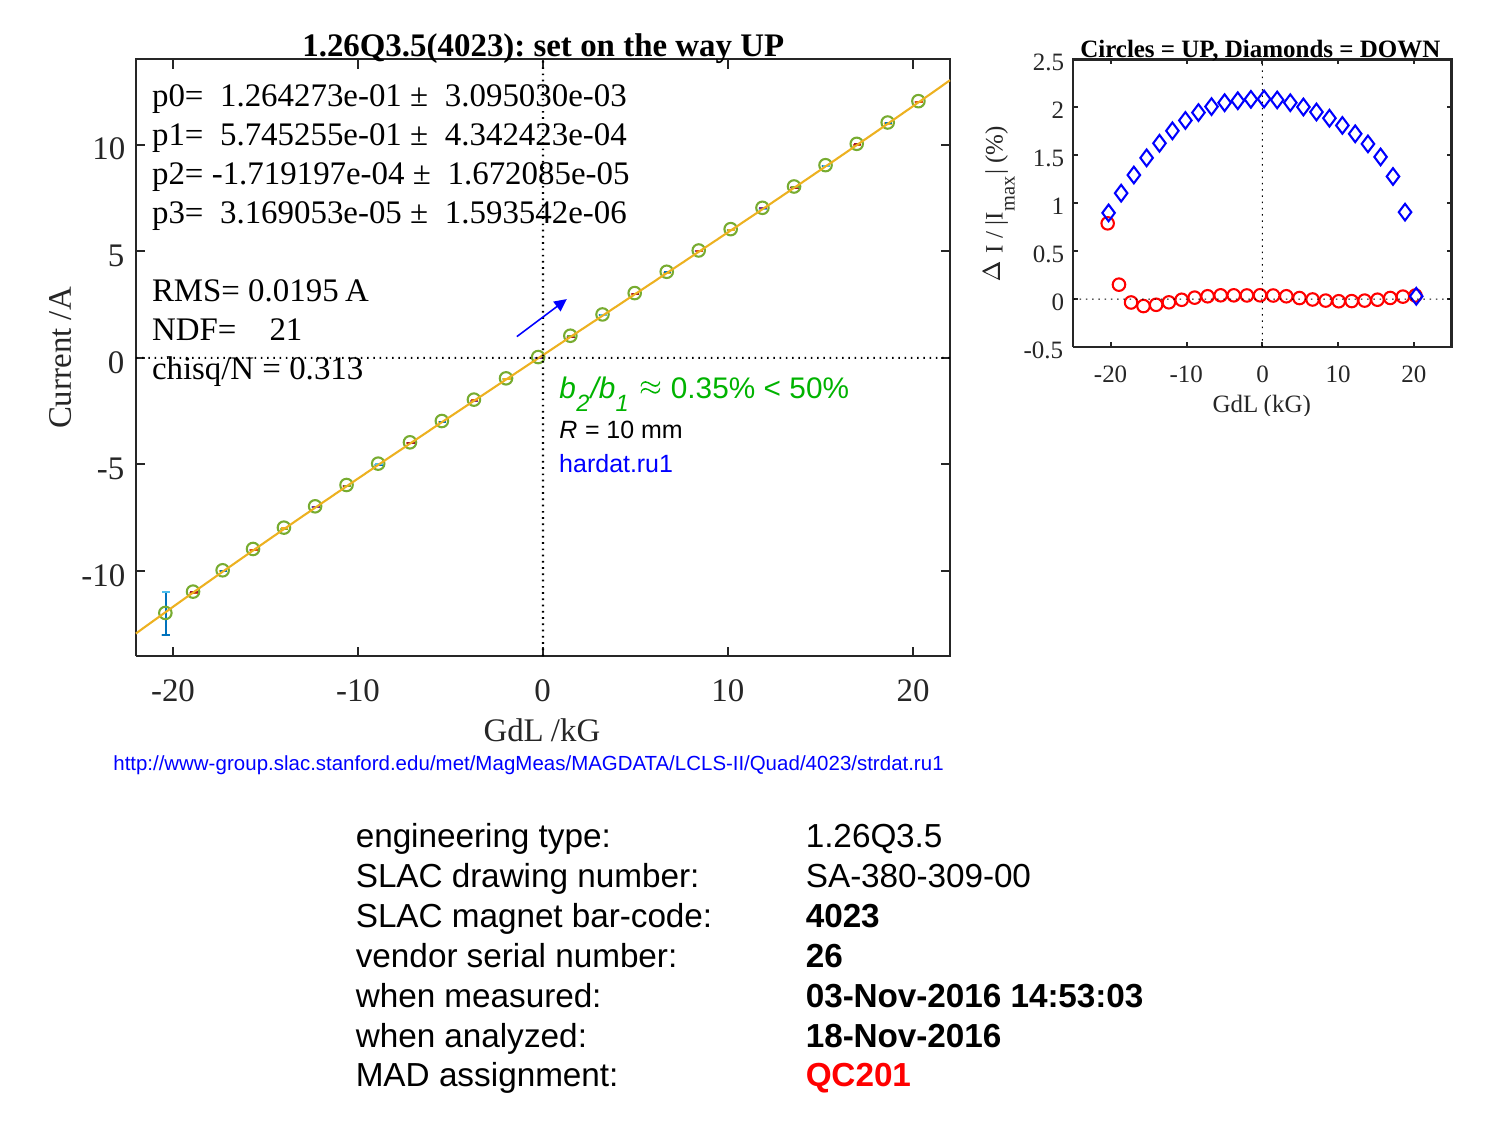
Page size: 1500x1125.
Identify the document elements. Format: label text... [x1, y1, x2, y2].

picture [0, 0, 1500, 787]
text_box engineering type: 1.26Q3.5 SLAC drawing number: SA-380-309-00 SLAC magnet bar-code: 4023 vendor serial number: 26 when measured: 03-Nov-2016 14:53:03 when analyzed: 18-Nov-2016 MAD assignment: QC201 [341, 806, 1159, 1101]
